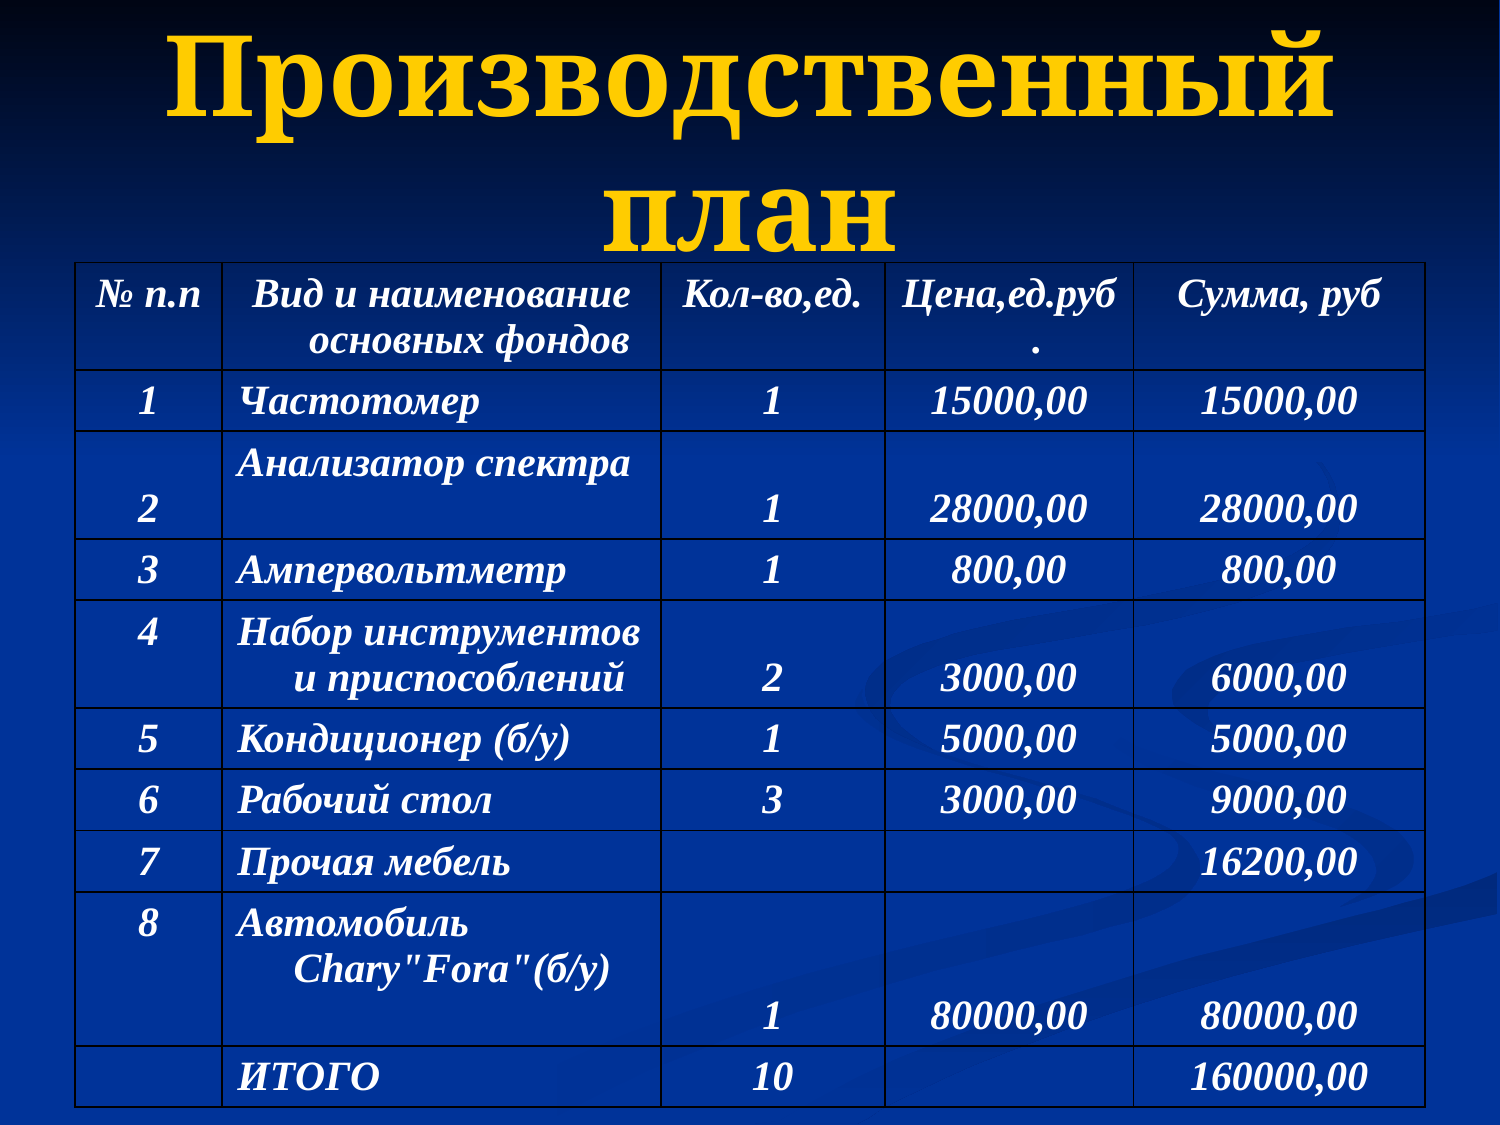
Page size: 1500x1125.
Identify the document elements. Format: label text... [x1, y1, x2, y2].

table_cell 800,00 [886, 540, 1133, 599]
table_cell [886, 1047, 1133, 1106]
table_cell 160000,00 [1134, 1047, 1424, 1106]
table_cell 4 [76, 601, 221, 707]
table_cell 2 [76, 432, 221, 538]
table_cell 80000,00 [1134, 893, 1424, 1045]
table_cell 3 [76, 540, 221, 599]
table_cell 1 [662, 893, 884, 1045]
table_cell 1 [662, 540, 884, 599]
table_header № п.п [76, 263, 221, 369]
table_cell Анализатор спектра [223, 432, 660, 538]
table_cell 15000,00 [886, 371, 1133, 430]
table_cell 1 [662, 709, 884, 768]
table_cell 1 [76, 371, 221, 430]
table_cell Прочая мебель [223, 831, 660, 891]
table_cell ИТОГО [223, 1047, 660, 1106]
table_cell 8 [76, 893, 221, 1045]
table_cell Набор инструментов и приспособлений [223, 601, 660, 707]
table_cell 5000,00 [886, 709, 1133, 768]
table_header Цена,ед.руб. [886, 263, 1133, 369]
table_cell 9000,00 [1134, 770, 1424, 830]
table_cell Автомобиль Сhary"Fora"(б/у) [223, 893, 660, 1045]
table_cell [76, 1047, 221, 1106]
table_header Вид и наименование основных фондов [223, 263, 660, 369]
table_cell 15000,00 [1134, 371, 1424, 430]
table_cell 7 [76, 831, 221, 891]
table_cell 3000,00 [886, 770, 1133, 830]
table_cell [662, 831, 884, 891]
table_cell 3 [662, 770, 884, 830]
table_cell 3000,00 [886, 601, 1133, 707]
table_cell Частотомер [223, 371, 660, 430]
table_cell 28000,00 [1134, 432, 1424, 538]
table_cell 6000,00 [1134, 601, 1424, 707]
table_cell 800,00 [1134, 540, 1424, 599]
table_header Кол-во,ед. [662, 263, 884, 369]
table_cell Кондиционер (б/у) [223, 709, 660, 768]
table_cell 5000,00 [1134, 709, 1424, 768]
table_header Сумма, руб [1134, 263, 1424, 369]
table_cell 1 [662, 371, 884, 430]
title Производственный план [74, 44, 1426, 233]
table_cell 16200,00 [1134, 831, 1424, 891]
table_cell 1 [662, 432, 884, 538]
table_cell 28000,00 [886, 432, 1133, 538]
table_cell [886, 831, 1133, 891]
table_cell 80000,00 [886, 893, 1133, 1045]
table_cell 6 [76, 770, 221, 830]
table_cell 2 [662, 601, 884, 707]
table_cell 10 [662, 1047, 884, 1106]
table_cell Рабочий стол [223, 770, 660, 830]
table_cell 5 [76, 709, 221, 768]
table_cell Ампервольтметр [223, 540, 660, 599]
